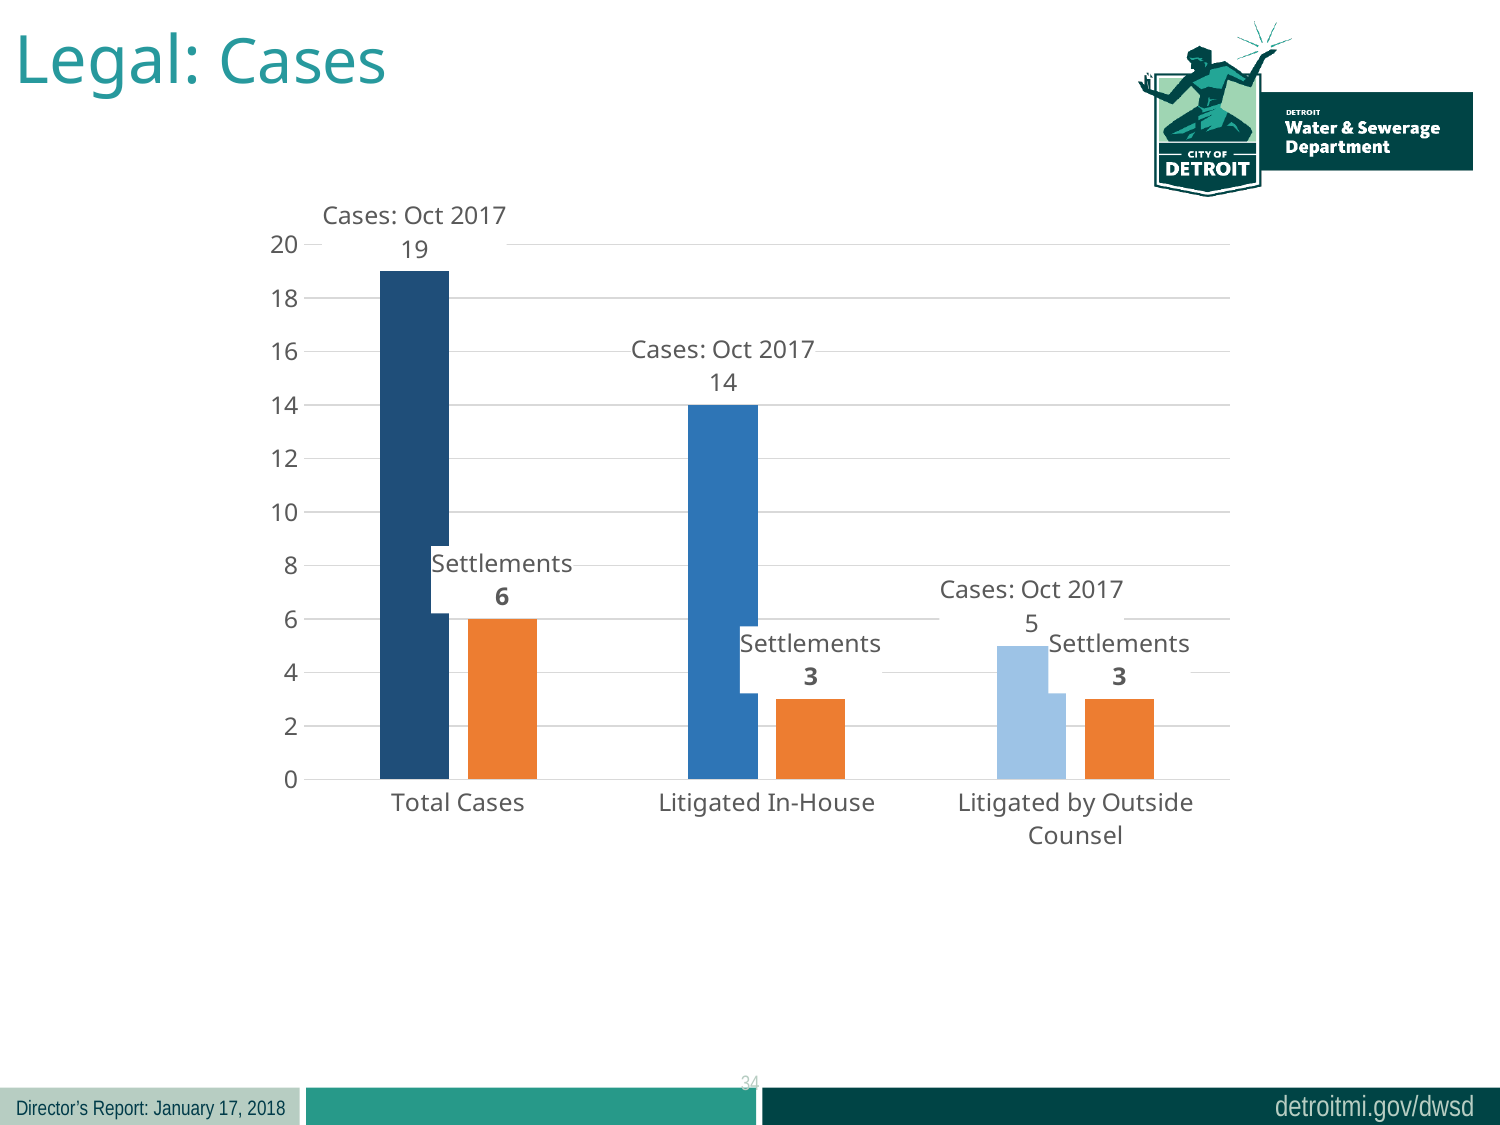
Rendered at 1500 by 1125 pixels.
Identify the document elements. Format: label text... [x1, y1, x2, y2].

text_box Legal: Cases [0, 9, 1500, 105]
text_box 34 [726, 1062, 775, 1103]
chart [249, 198, 1250, 866]
picture [1138, 105, 1473, 197]
